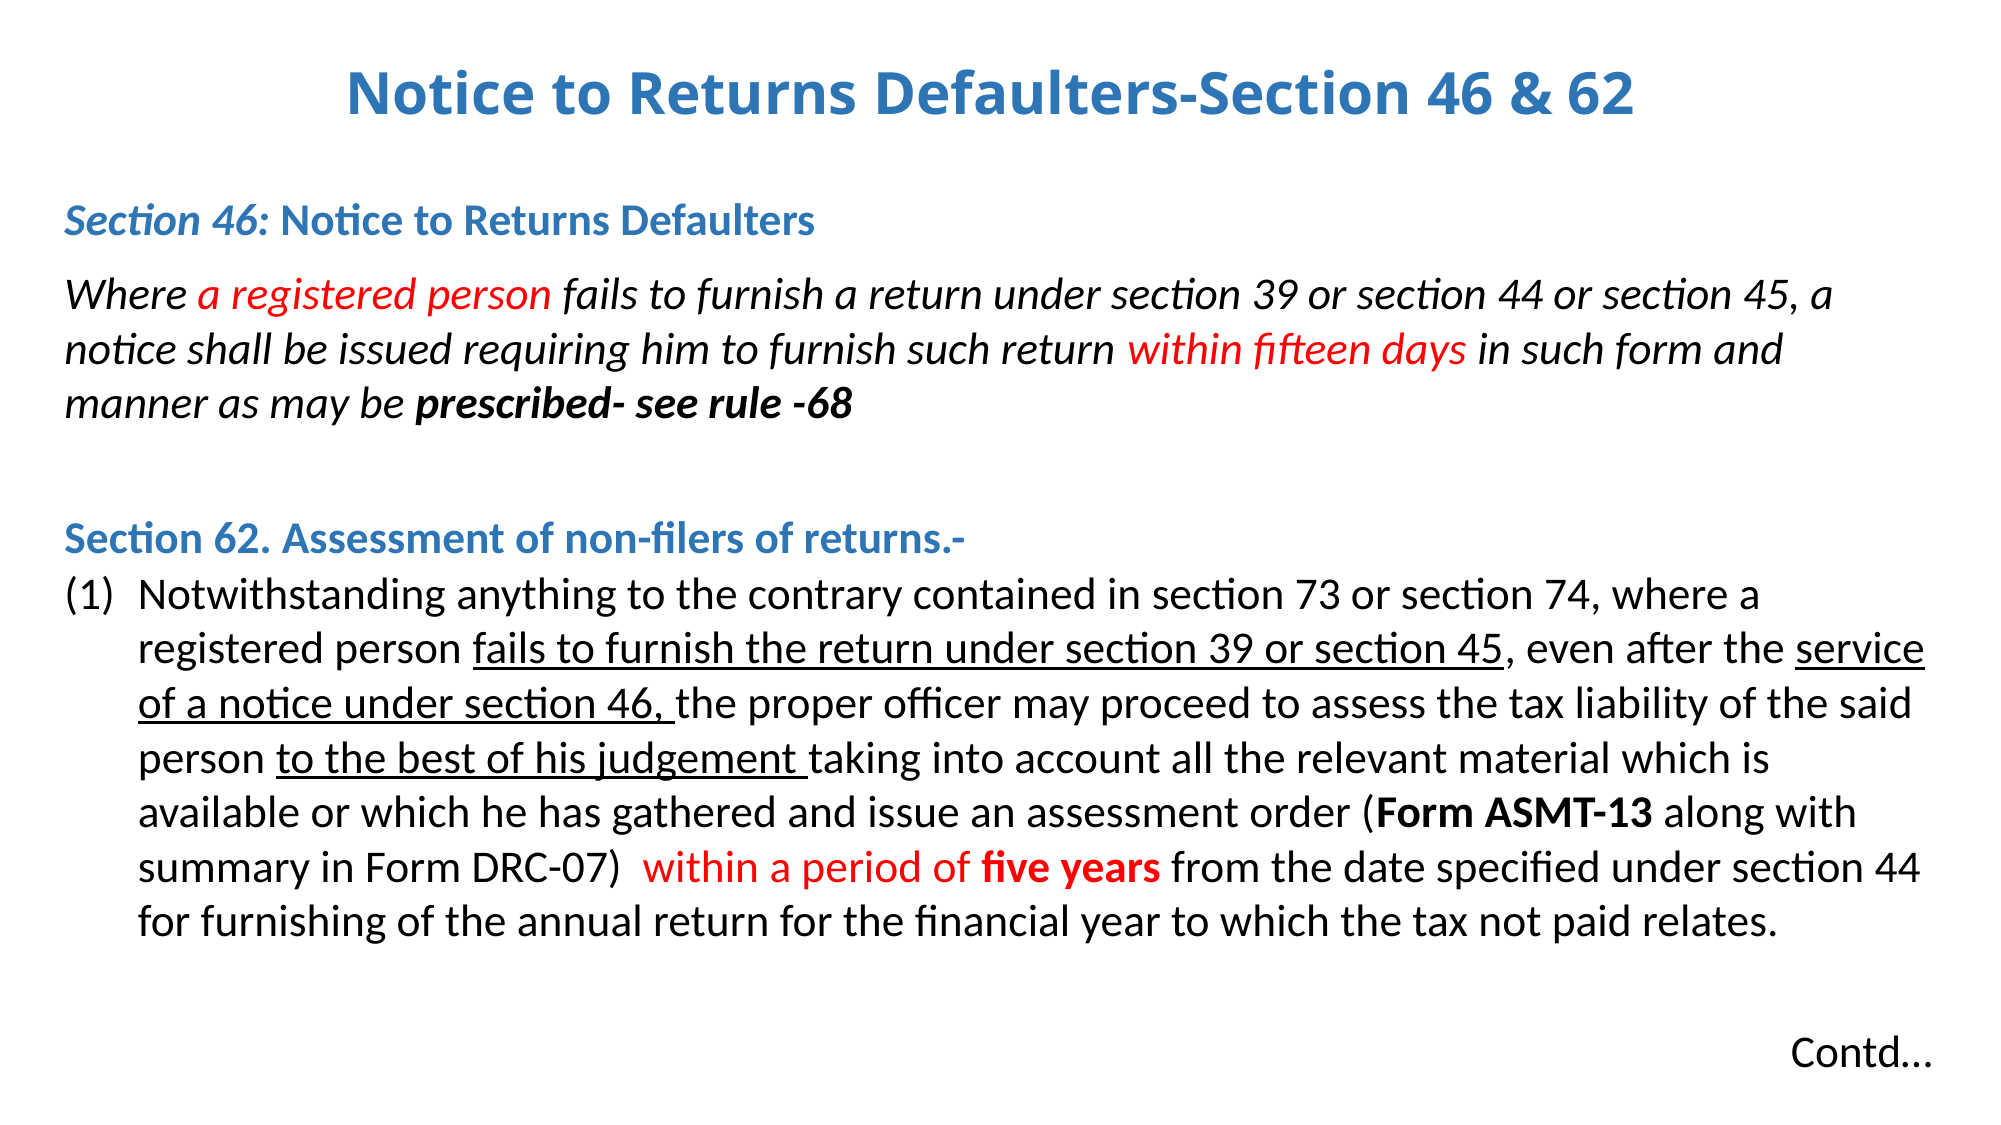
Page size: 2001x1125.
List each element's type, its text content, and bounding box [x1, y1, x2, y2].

title Notice to Returns Defaulters-Section 46 & 62 [49, 38, 1931, 135]
subtitle Section 46: Notice to Returns Defaulters Where a registered person fails to furnish a return under section 39 or section 44 or section 45, a notice shall be issued requiring him to furnish such return within fifteen days in such form and manner as may be prescribed- see rule -68 Section 62. Assessment of non-filers of returns.- Notwithstanding anything to the contrary contained in section 73 or section 74, where a registered person fails to furnish the return under section 39 or section 45, even after the service of a notice under section 46, the proper officer may proceed to assess the tax liability of the said person to the best of his judgement taking into account all the relevant material which is available or which he has gathered and issue an assessment order (Form ASMT-13 along with summary in Form DRC-07) within a period of five years from the date specified under section 44 for furnishing of the annual return for the financial year to which the tax not paid relates. Contd… [49, 188, 1948, 1095]
